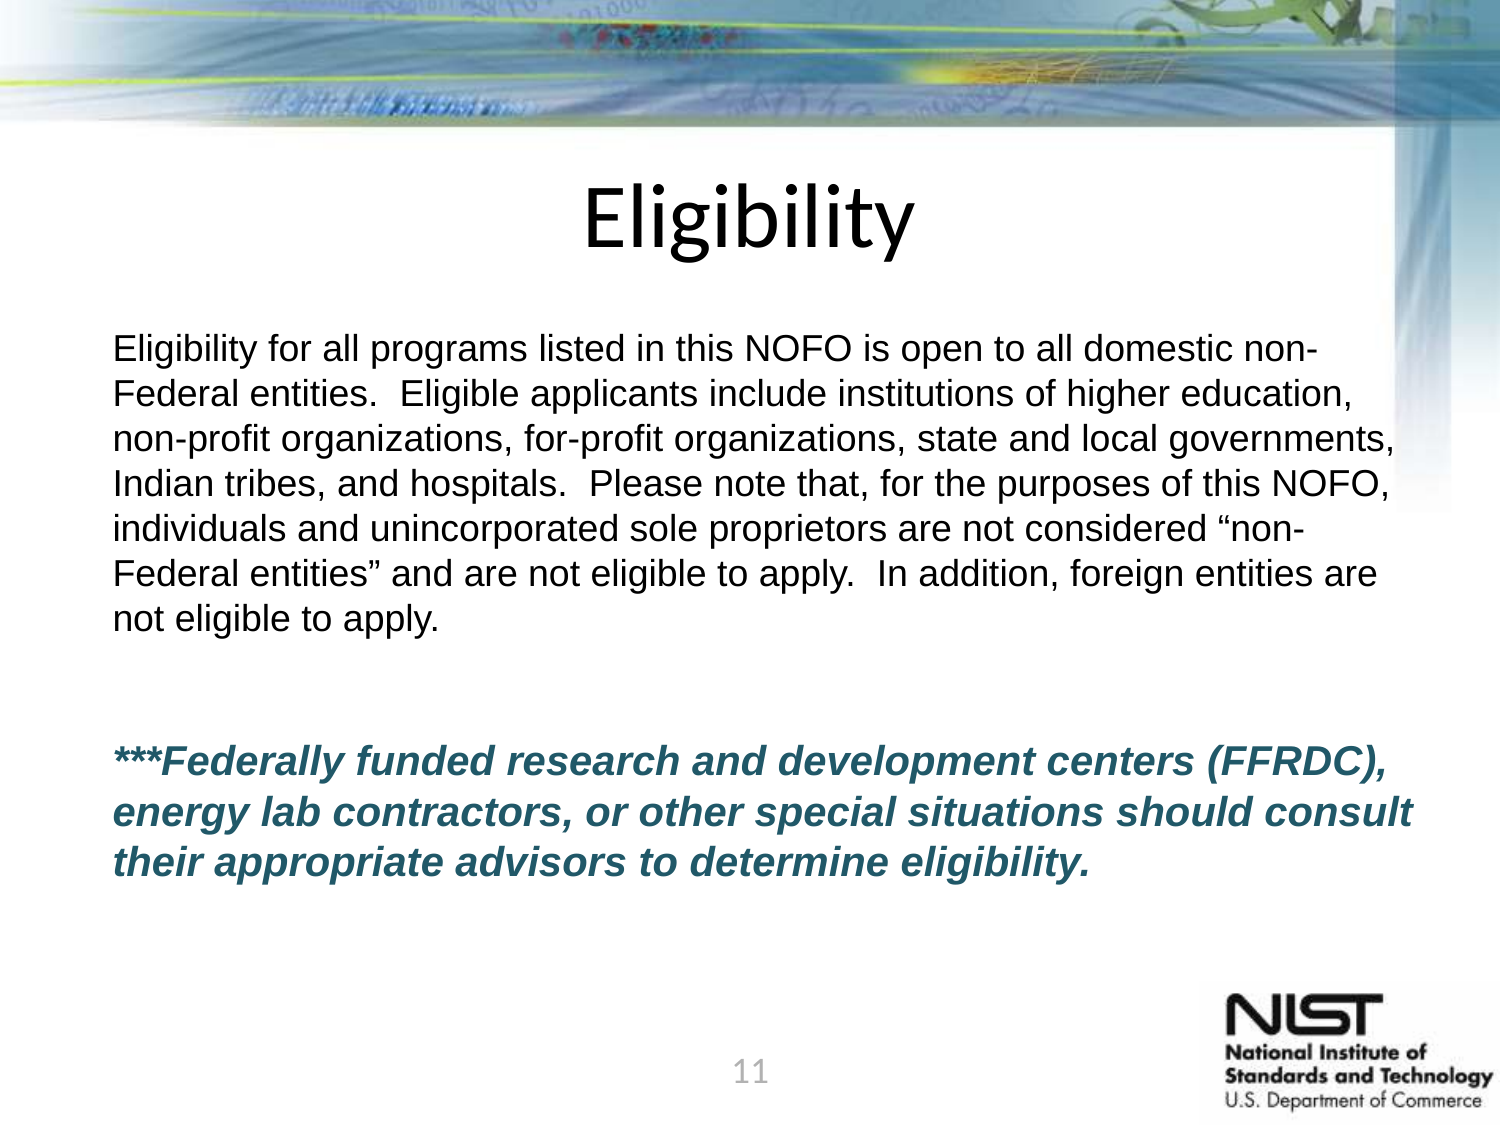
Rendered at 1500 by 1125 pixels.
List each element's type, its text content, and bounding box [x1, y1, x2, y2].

footer 11 [510, 1046, 990, 1092]
text_box Eligibility for all programs listed in this NOFO is open to all domestic non-Federal entities. Eligible applicants include institutions of higher education, non-profit organizations, for-profit organizations, state and local governments, Indian tribes, and hospitals. Please note that, for the purposes of this NOFO, individuals and unincorporated sole proprietors are not considered “non-Federal entities” and are not eligible to apply. In addition, foreign entities are not eligible to apply. ***Federally funded research and development centers (FFRDC), energy lab contractors, or other special situations should consult their appropriate advisors to determine eligibility. [112, 324, 1425, 885]
title Eligibility [134, 155, 1366, 324]
picture [0, 0, 1500, 1125]
